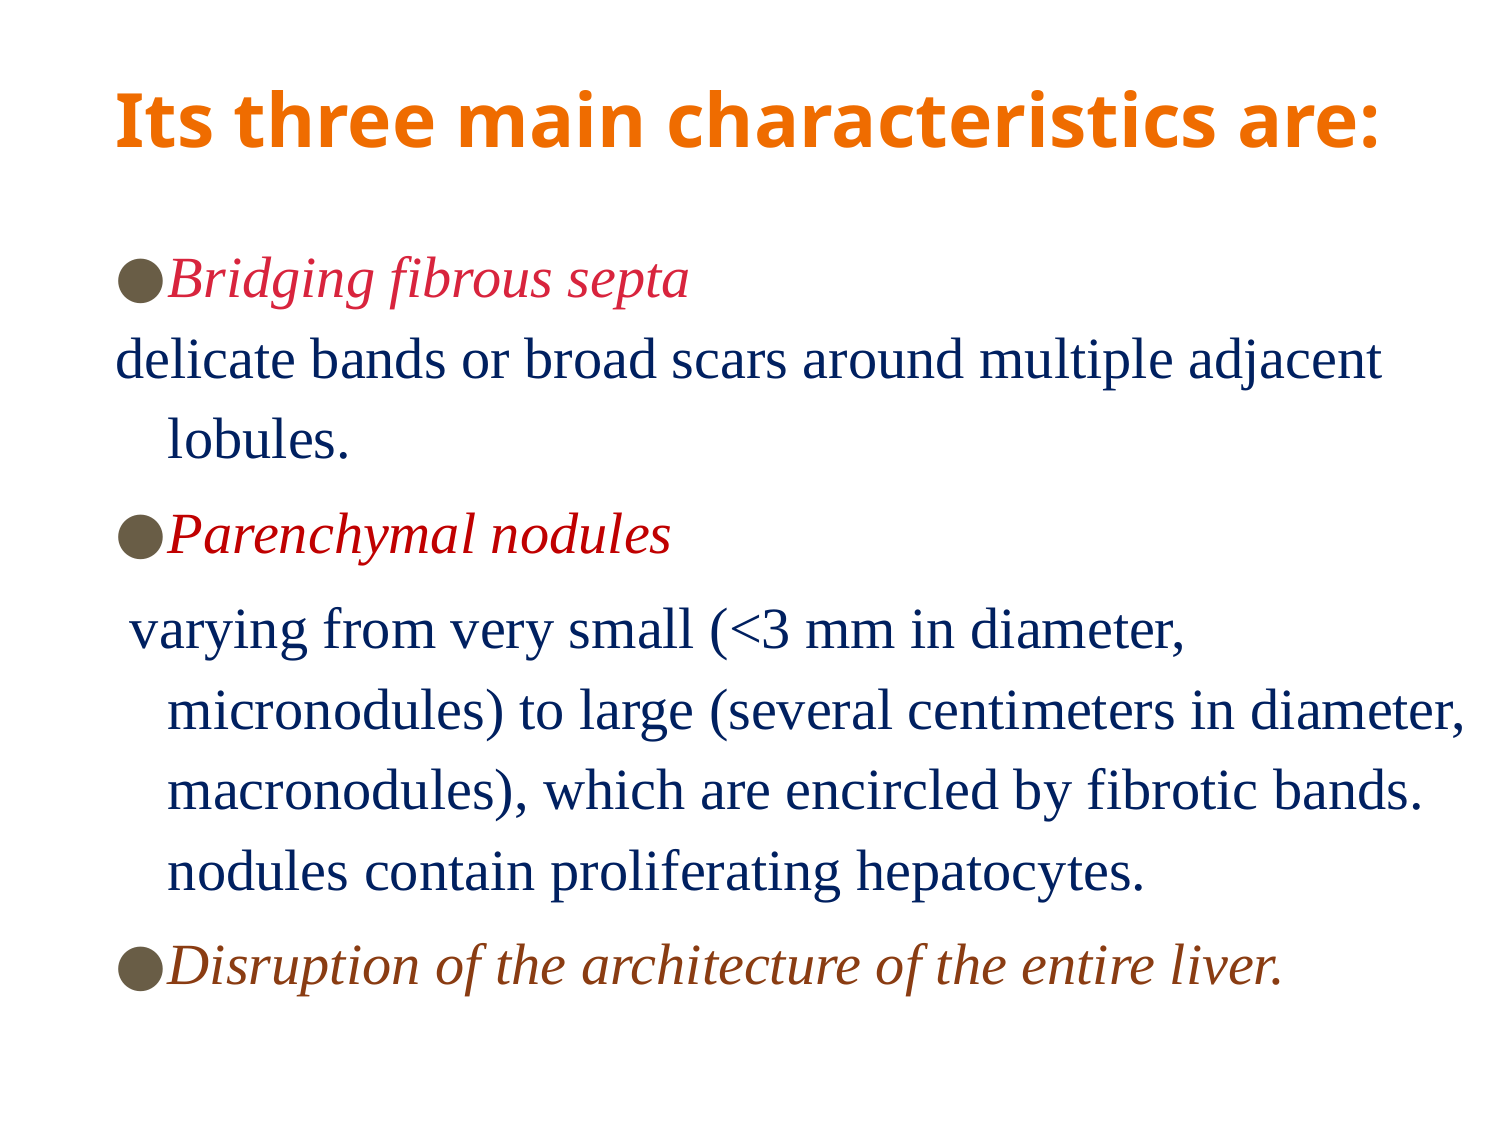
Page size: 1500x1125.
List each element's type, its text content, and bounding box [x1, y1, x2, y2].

list Bridging fibrous septa delicate bands or broad scars around multiple adjacent lobules. Parenchymal nodules varying from very small (<3 mm in diameter, micronodules) to large (several centimeters in diameter, macronodules), which are encircled by fibrotic bands. nodules contain proliferating hepatocytes. Disruption of the architecture of the entire liver. [100, 221, 1500, 1000]
title Its three main characteristics are: [100, 37, 1438, 200]
